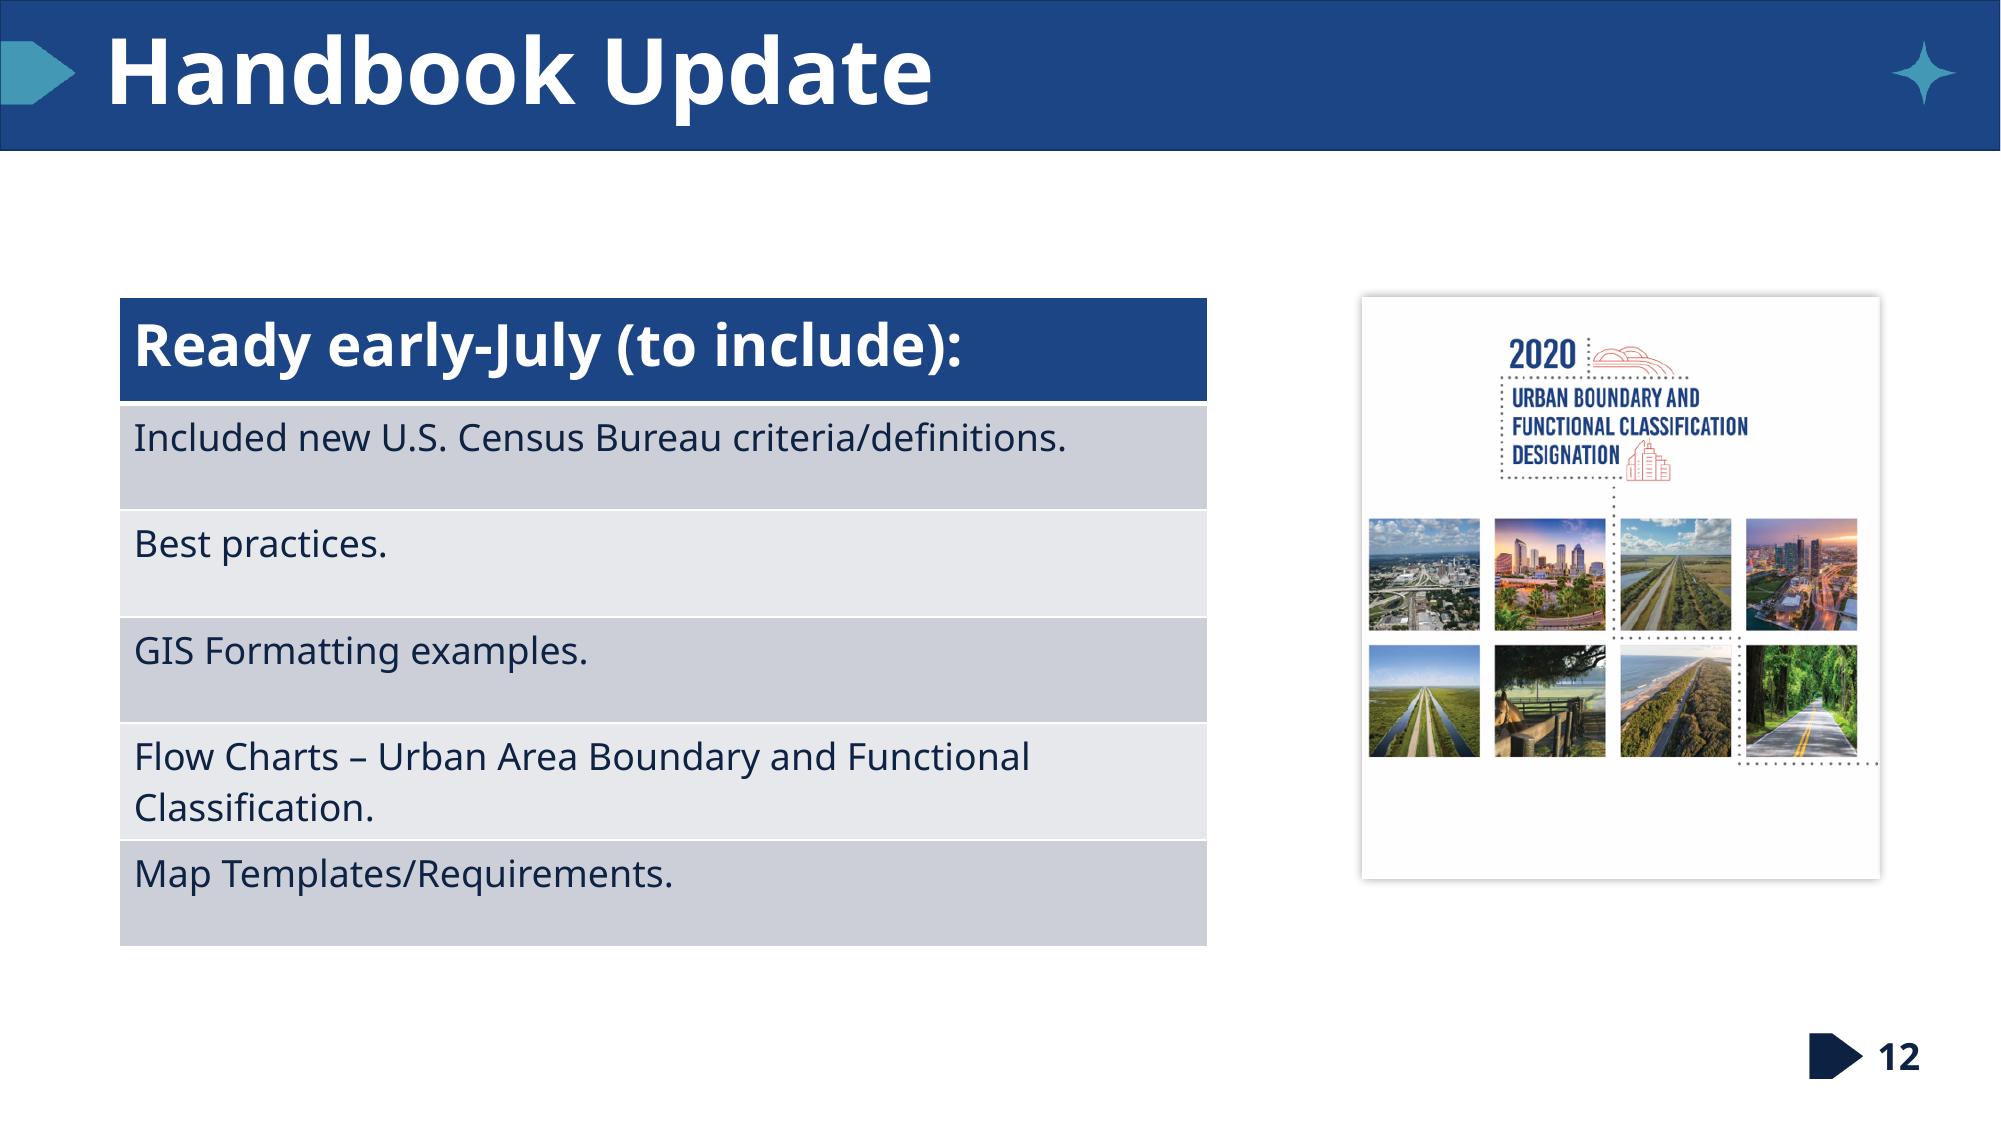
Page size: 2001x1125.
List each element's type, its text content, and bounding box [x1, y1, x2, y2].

table_cell Map Templates/Requirements. [120, 841, 1207, 946]
table_cell Best practices. [120, 511, 1207, 616]
table_header Ready early-July (to include): [120, 298, 1207, 401]
title Handbook Update [89, 0, 1896, 150]
picture [1362, 297, 1880, 879]
picture [0, 38, 89, 107]
picture [1810, 1034, 1862, 1079]
table_cell Included new U.S. Census Bureau criteria/definitions. [120, 406, 1207, 509]
picture [1896, 38, 1964, 107]
table_cell GIS Formatting examples. [120, 618, 1207, 722]
slide_number 12 [1862, 1026, 1964, 1086]
table_cell Flow Charts – Urban Area Boundary and Functional Classification. [120, 724, 1207, 839]
